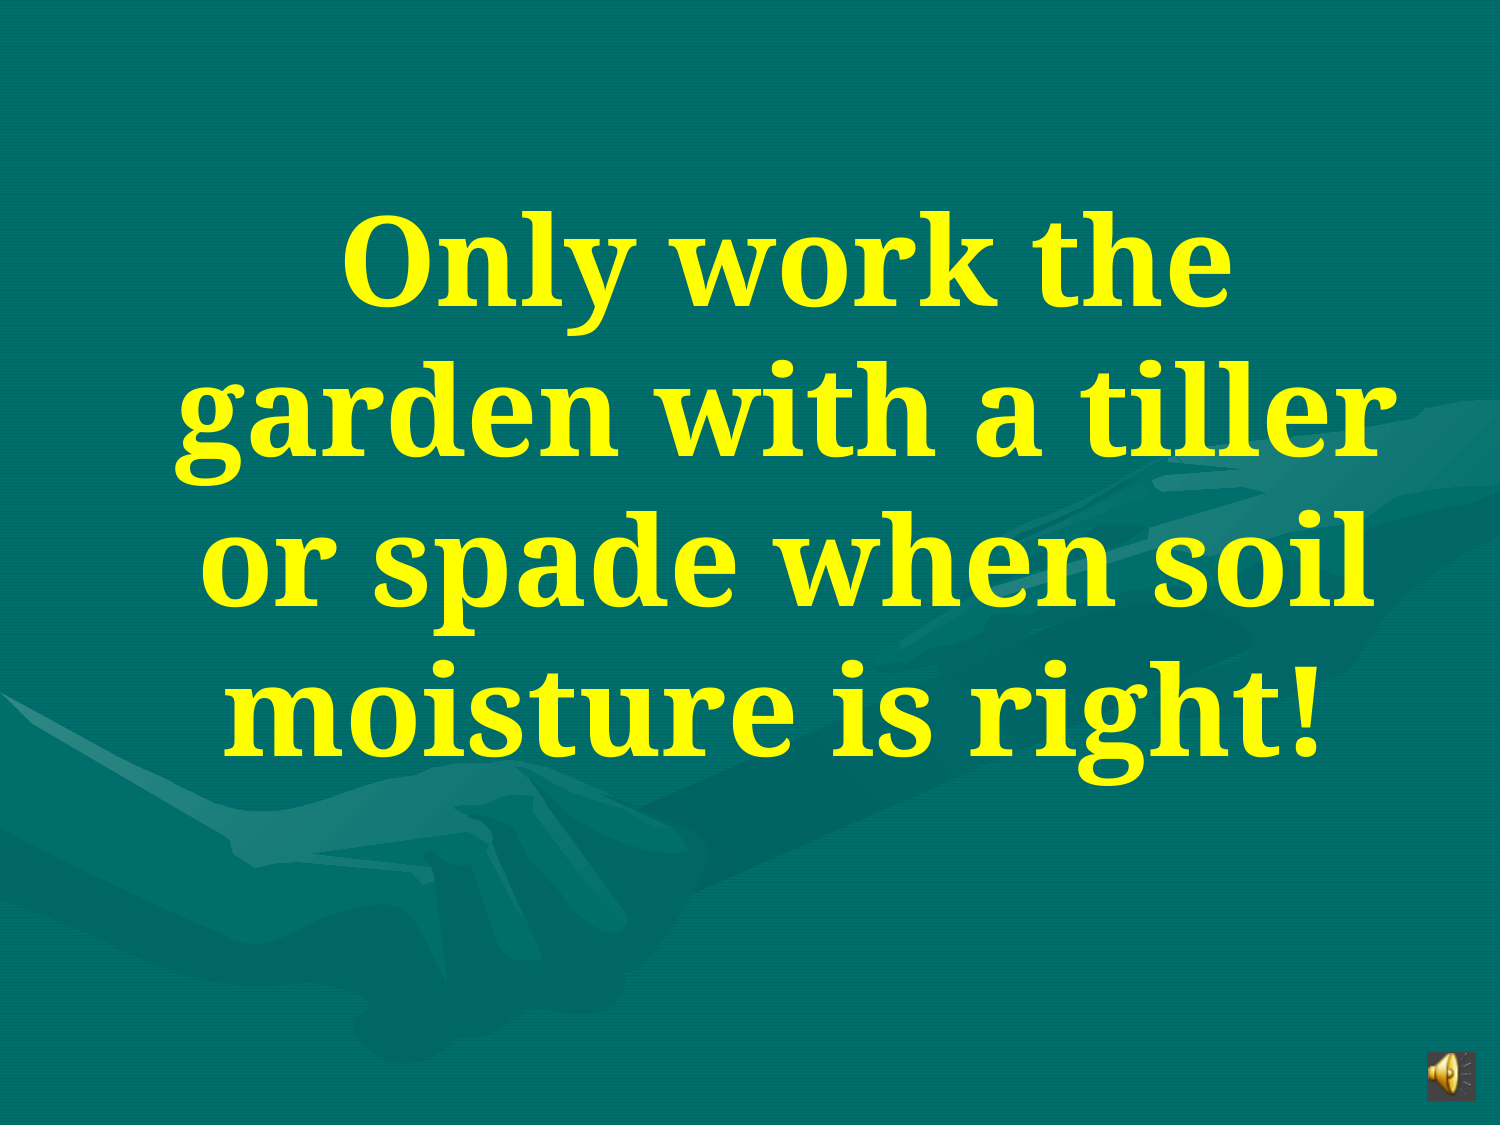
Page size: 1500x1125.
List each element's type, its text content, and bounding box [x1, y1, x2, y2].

picture [1426, 1051, 1477, 1102]
title Only work the garden with a tiller or spade when soil moisture is right! [112, 387, 1463, 575]
